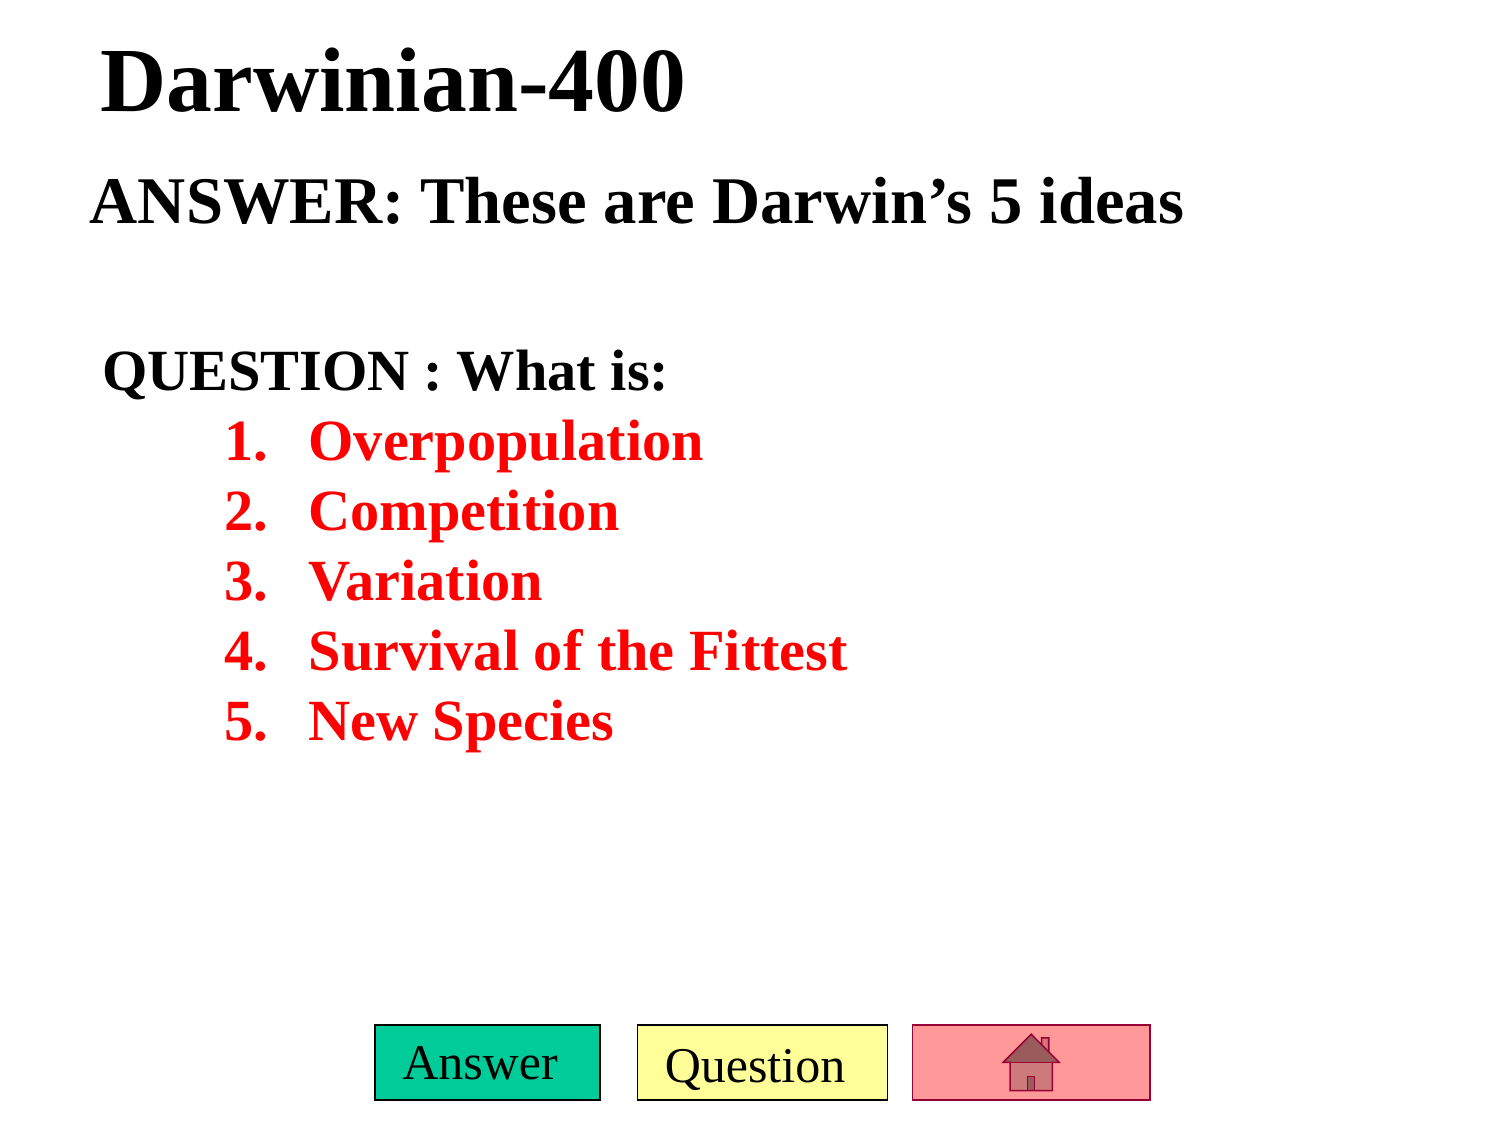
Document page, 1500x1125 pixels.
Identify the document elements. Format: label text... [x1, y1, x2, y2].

text_box QUESTION : What is: Overpopulation Competition Variation Survival of the Fittest New Species [87, 324, 1400, 760]
title Darwinian-400 [37, 12, 750, 200]
list ANSWER: These are Darwin’s 5 ideas [75, 149, 1425, 663]
